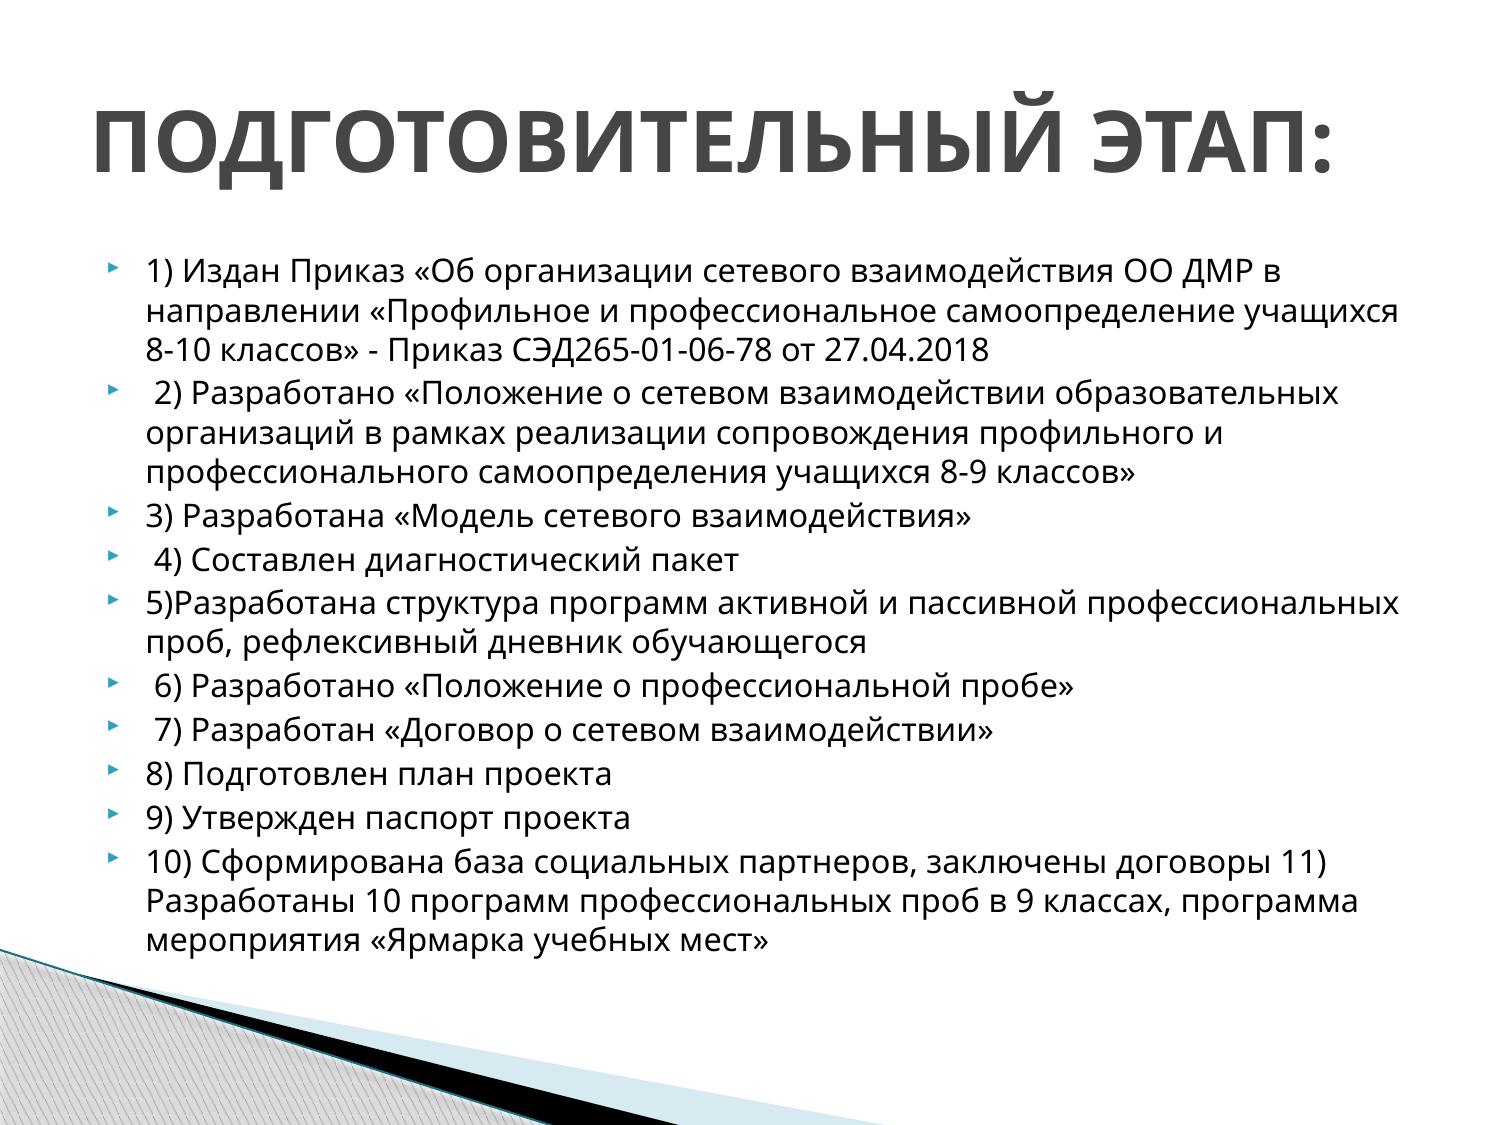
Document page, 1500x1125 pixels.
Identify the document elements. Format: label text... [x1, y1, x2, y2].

list 1) Издан Приказ «Об организации сетевого взаимодействия ОО ДМР в направлении «Профильное и профессиональное самоопределение учащихся 8-10 классов» - Приказ СЭД265-01-06-78 от 27.04.2018 2) Разработано «Положение о сетевом взаимодействии образовательных организаций в рамках реализации сопровождения профильного и профессионального самоопределения учащихся 8-9 классов» 3) Разработана «Модель сетевого взаимодействия» 4) Составлен диагностический пакет 5)Разработана структура программ активной и пассивной профессиональных проб, рефлексивный дневник обучающегося 6) Разработано «Положение о профессиональной пробе» 7) Разработан «Договор о сетевом взаимодействии» 8) Подготовлен план проекта 9) Утвержден паспорт проекта 10) Сформирована база социальных партнеров, заключены договоры 11) Разработаны 10 программ профессиональных проб в 9 классах, программа мероприятия «Ярмарка учебных мест» [75, 243, 1425, 986]
title ПОДГОТОВИТЕЛЬНЫЙ ЭТАП: [75, 45, 1425, 233]
